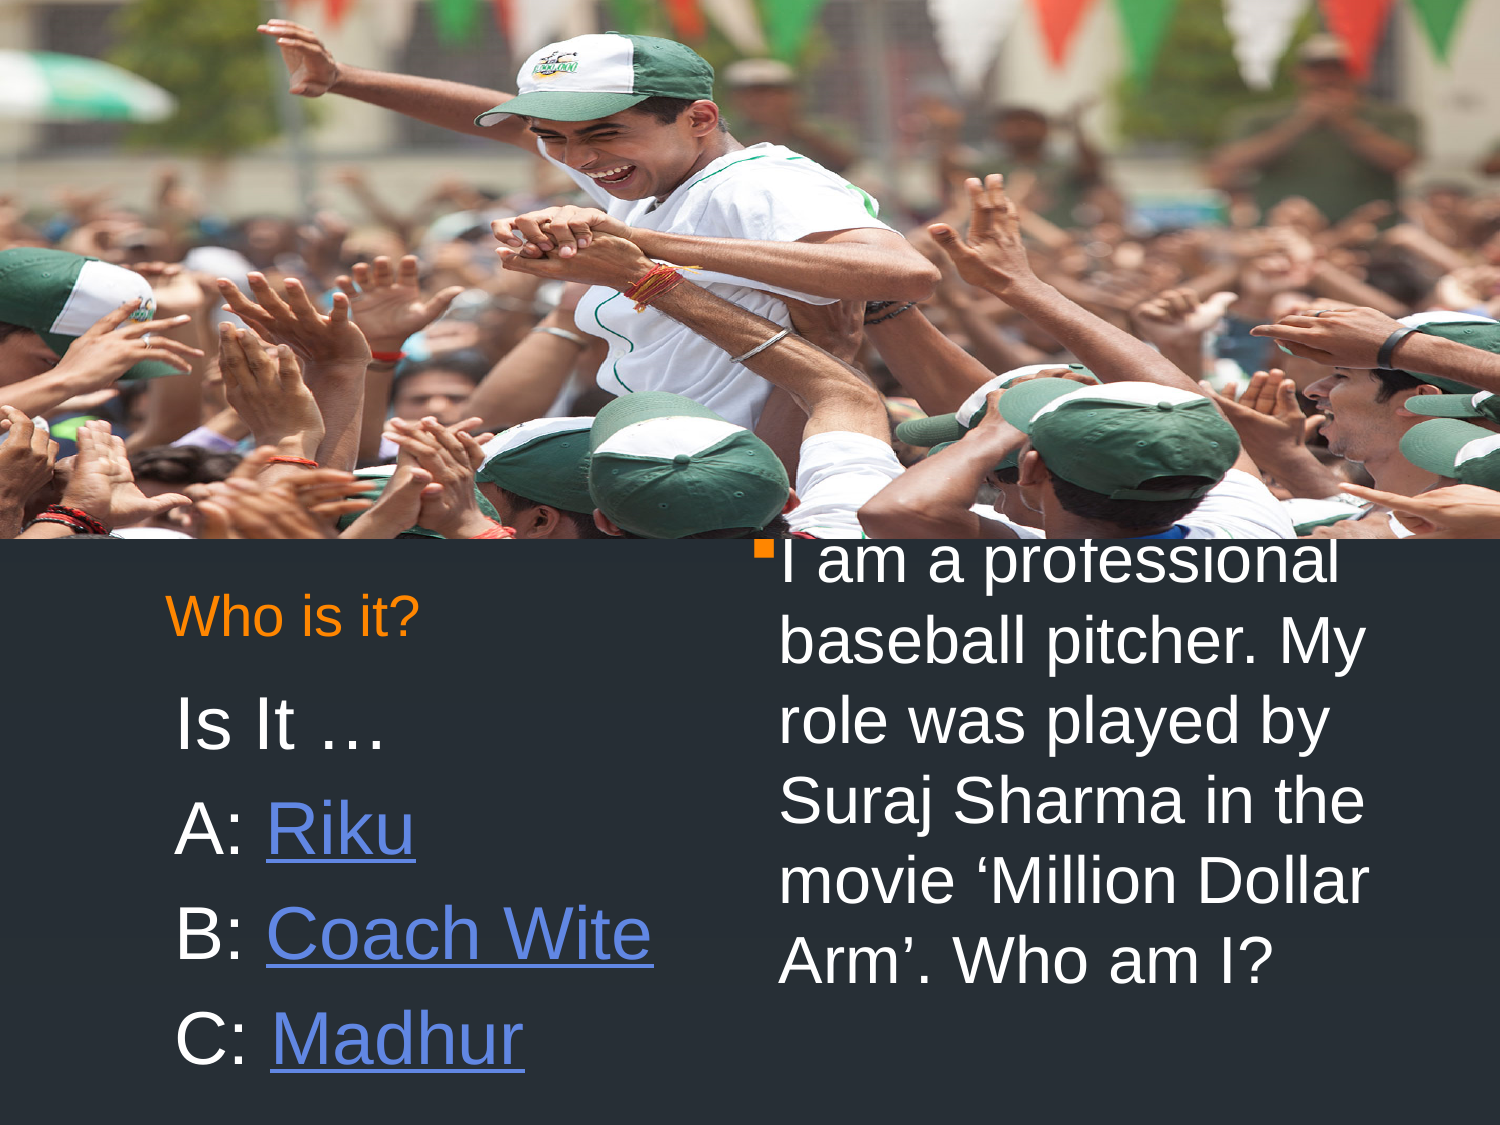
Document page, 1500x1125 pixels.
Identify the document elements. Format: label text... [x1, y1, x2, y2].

title Who is it? [150, 549, 635, 656]
list I am a professional baseball pitcher. My role was played by Suraj Sharma in the movie ‘Million Dollar Arm’. Who am I? [726, 549, 1476, 1124]
picture [0, 0, 1500, 540]
list Is It … A: Riku B: Coach Wite C: Madhur [159, 667, 715, 1125]
